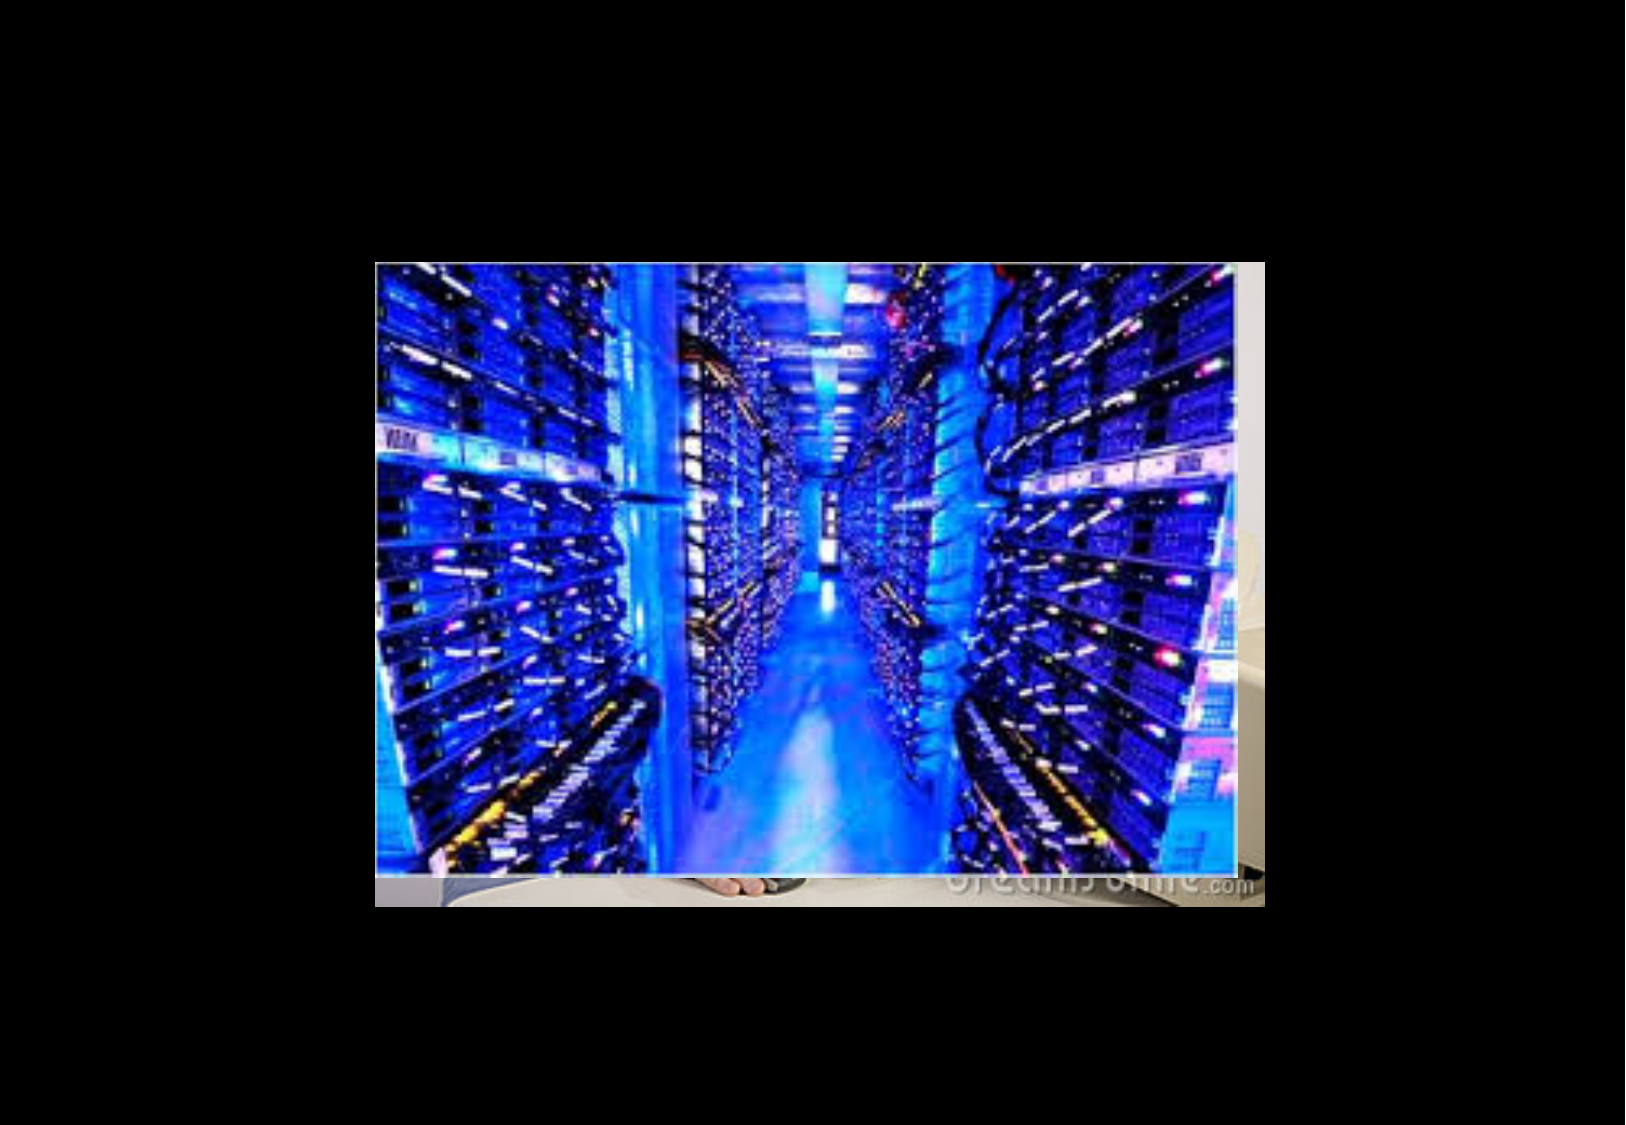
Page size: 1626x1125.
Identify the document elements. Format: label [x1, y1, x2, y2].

picture [375, 261, 1265, 907]
